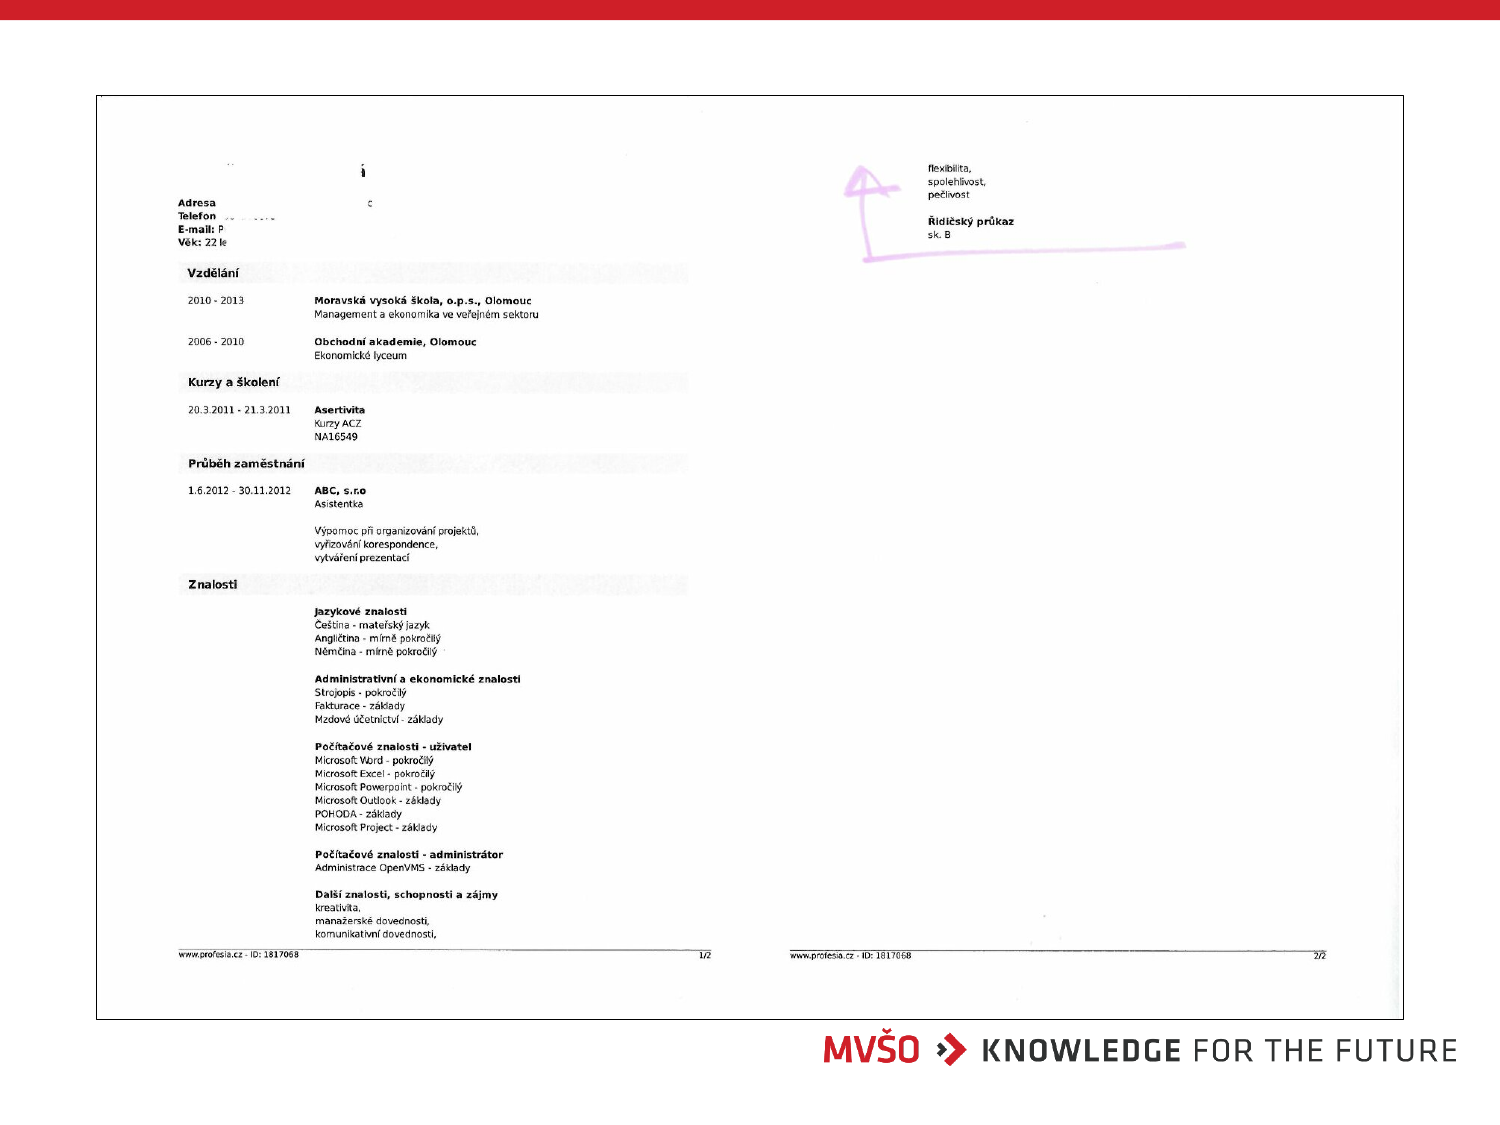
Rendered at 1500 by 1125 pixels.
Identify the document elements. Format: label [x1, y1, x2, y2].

picture [824, 1028, 1456, 1066]
picture [96, 95, 1404, 1020]
